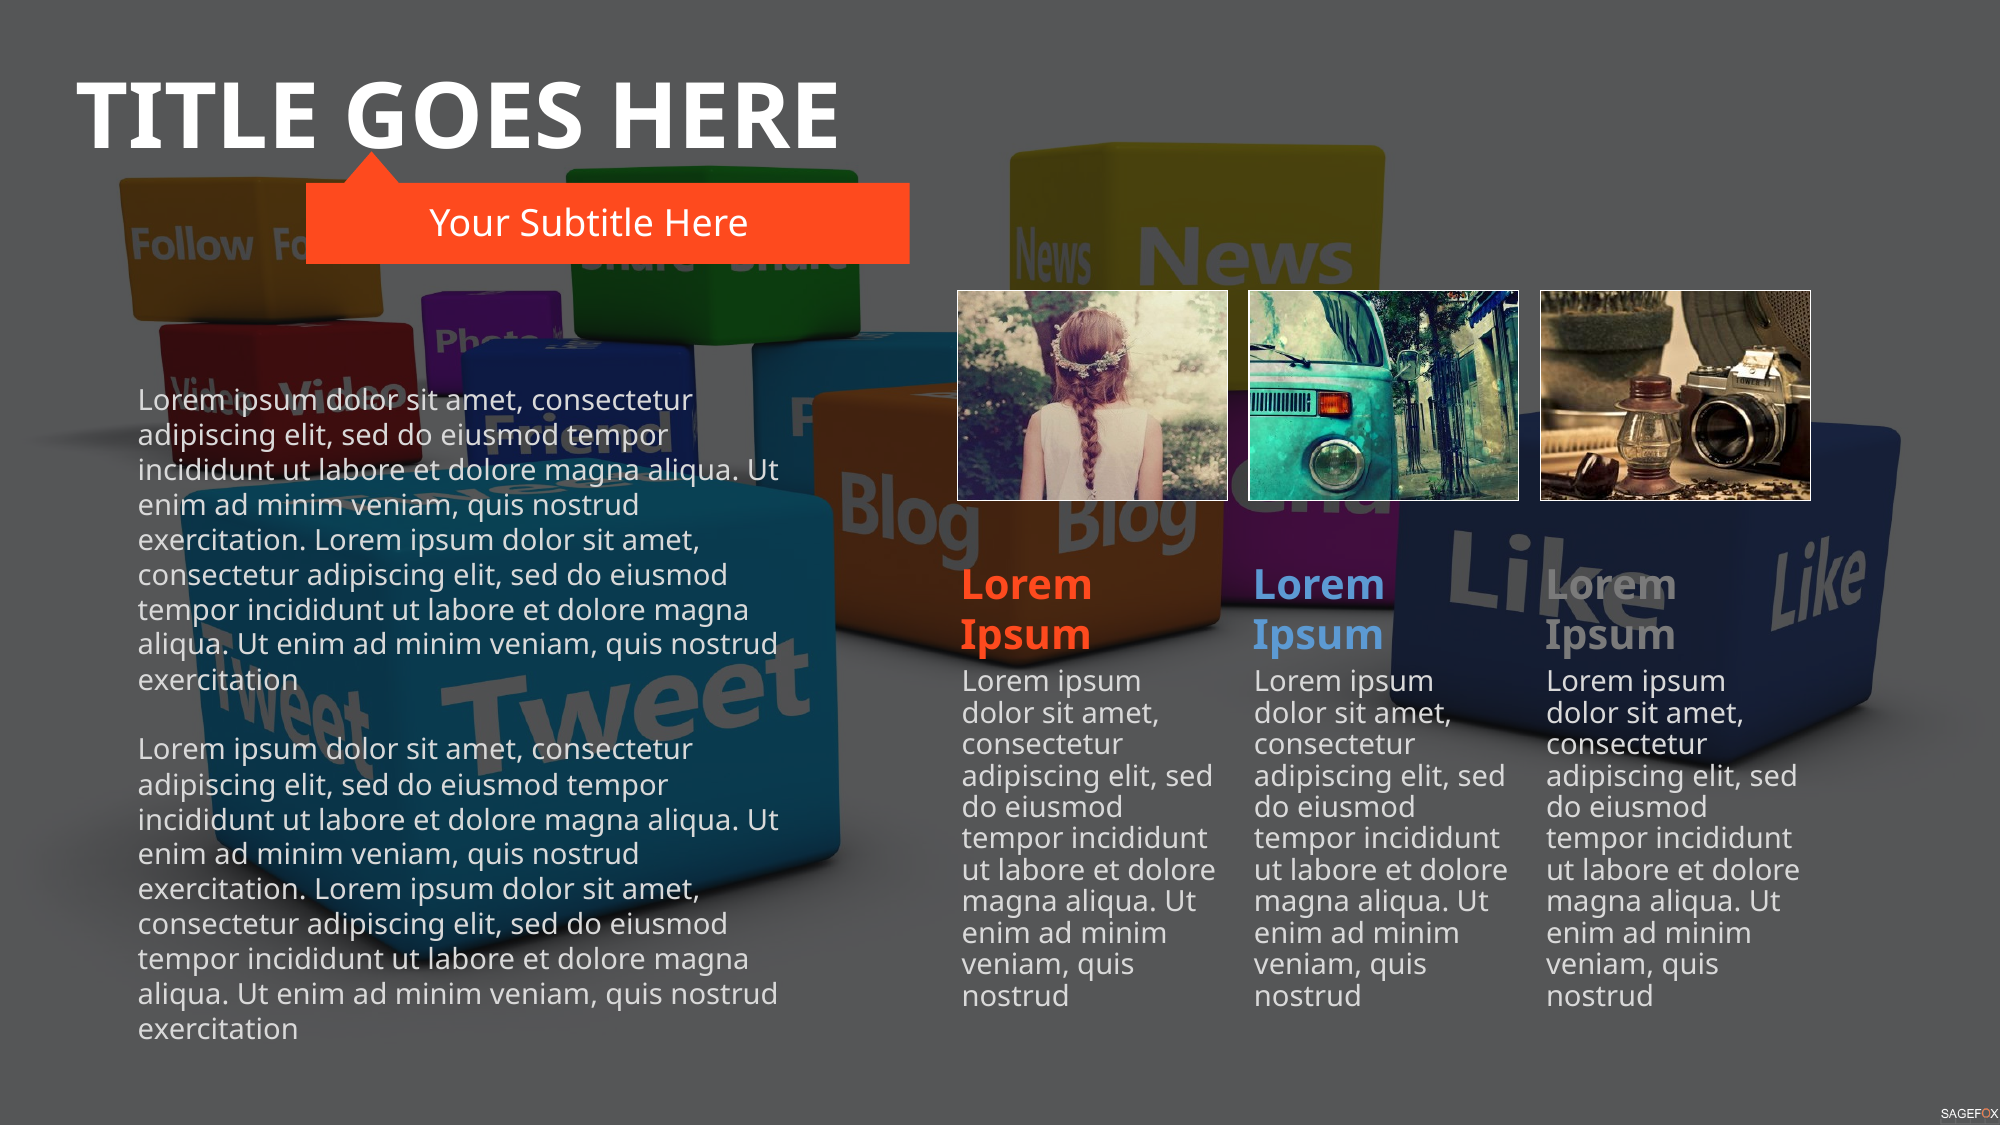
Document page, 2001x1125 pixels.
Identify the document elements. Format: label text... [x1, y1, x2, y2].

picture [1940, 0, 2001, 1125]
text_box TITLE GOES HERE [60, 49, 965, 175]
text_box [306, 151, 910, 264]
text_box Lorem ipsum dolor sit amet, consectetur adipiscing elit, sed do eiusmod tempor incididunt ut labore et dolore magna aliqua. Ut enim ad minim veniam, quis nostrud exercitation. Lorem ipsum dolor sit amet, consectetur adipiscing elit, sed do eiusmod tempor incididunt ut labore et dolore magna aliqua. Ut enim ad minim veniam, quis nostrud exercitation Lorem ipsum dolor sit amet, consectetur adipiscing elit, sed do eiusmod tempor incididunt ut labore et dolore magna aliqua. Ut enim ad minim veniam, quis nostrud exercitation. Lorem ipsum dolor sit amet, consectetur adipiscing elit, sed do eiusmod tempor incididunt ut labore et dolore magna aliqua. Ut enim ad minim veniam, quis nostrud exercitation [122, 373, 798, 1125]
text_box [1237, 550, 1515, 1000]
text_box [945, 550, 1223, 1000]
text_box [1530, 550, 1807, 1000]
text_box [1540, 290, 1812, 502]
text_box [956, 290, 1228, 502]
text_box [1248, 290, 1520, 502]
